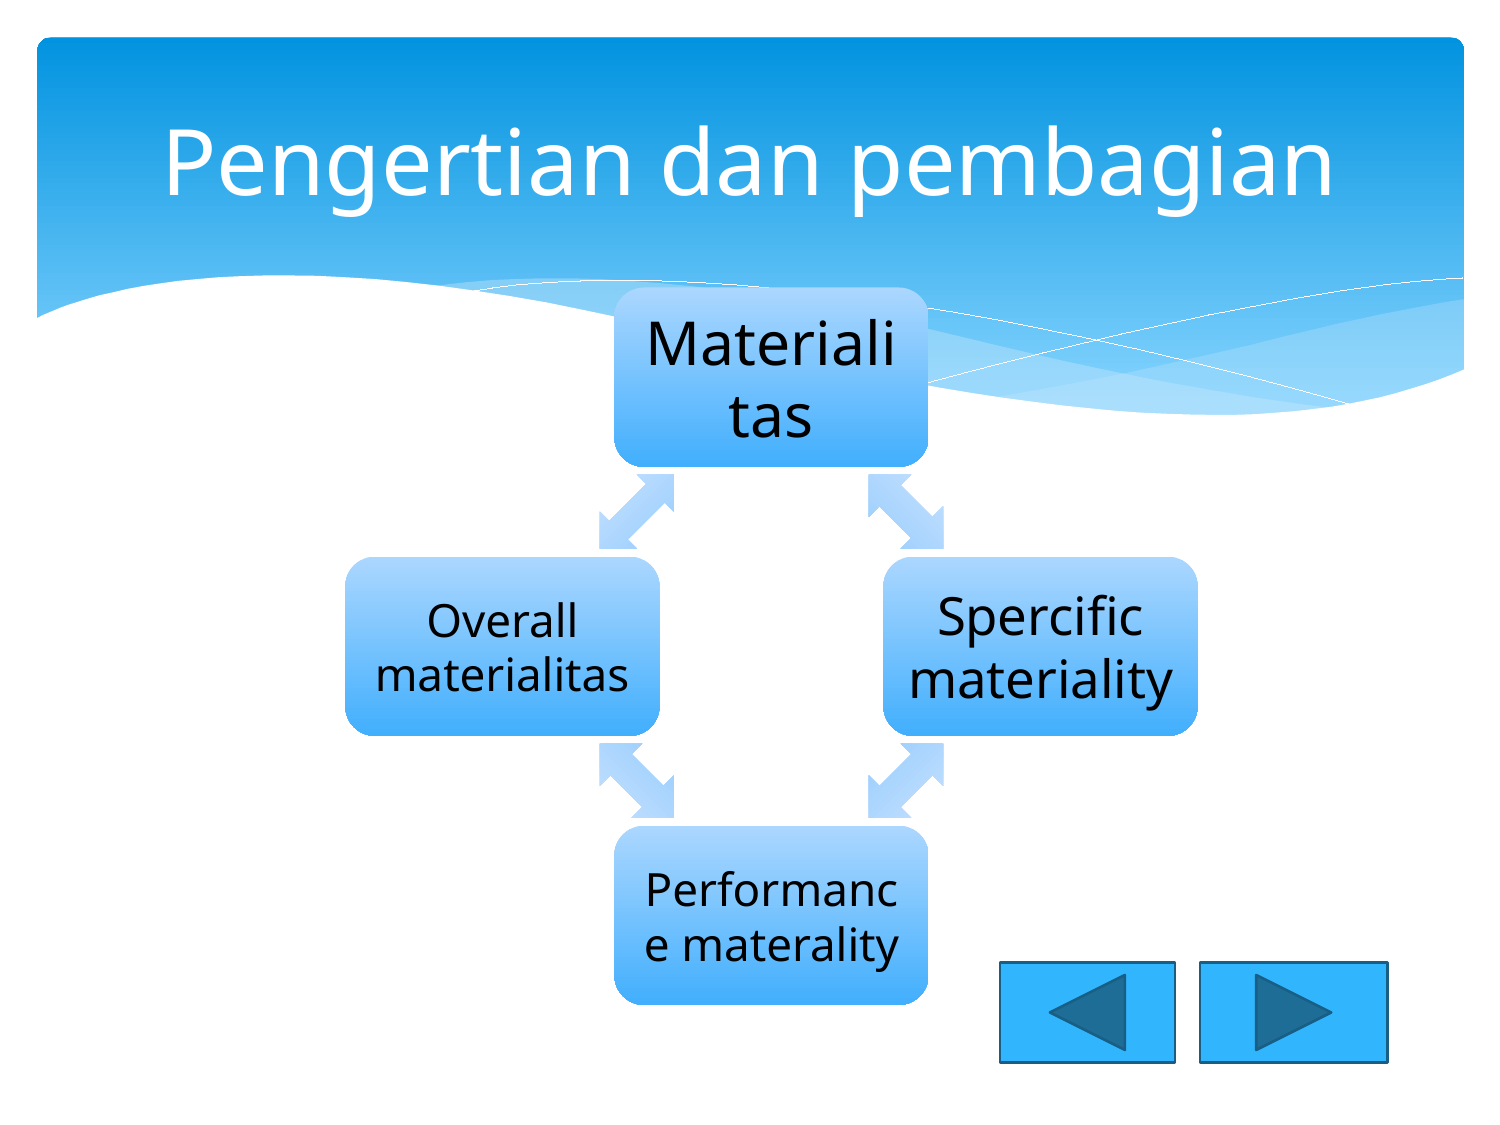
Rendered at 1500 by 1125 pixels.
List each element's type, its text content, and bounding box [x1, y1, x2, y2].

text_box [999, 1015, 1176, 1064]
text_box [1199, 1015, 1389, 1064]
title Pengertian dan pembagian [75, 55, 1425, 261]
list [142, 287, 1401, 1006]
